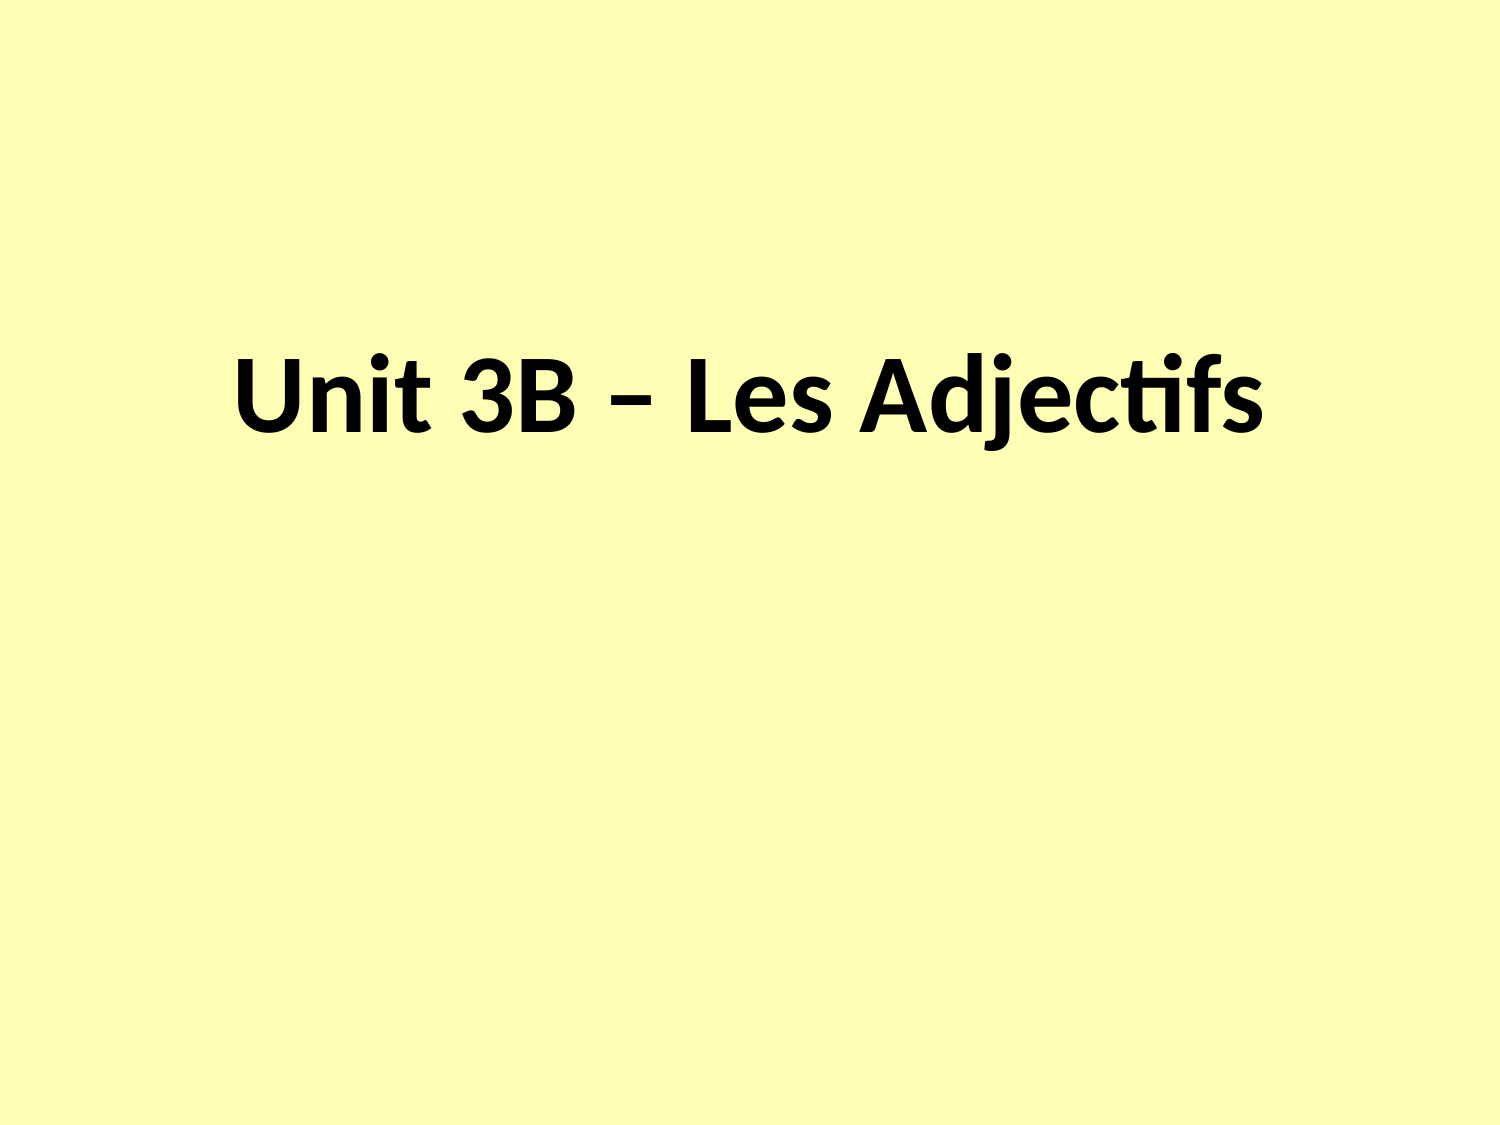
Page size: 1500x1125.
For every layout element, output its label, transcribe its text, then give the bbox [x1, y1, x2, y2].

text_box Unit 3B – Les Adjectifs [218, 312, 1282, 463]
